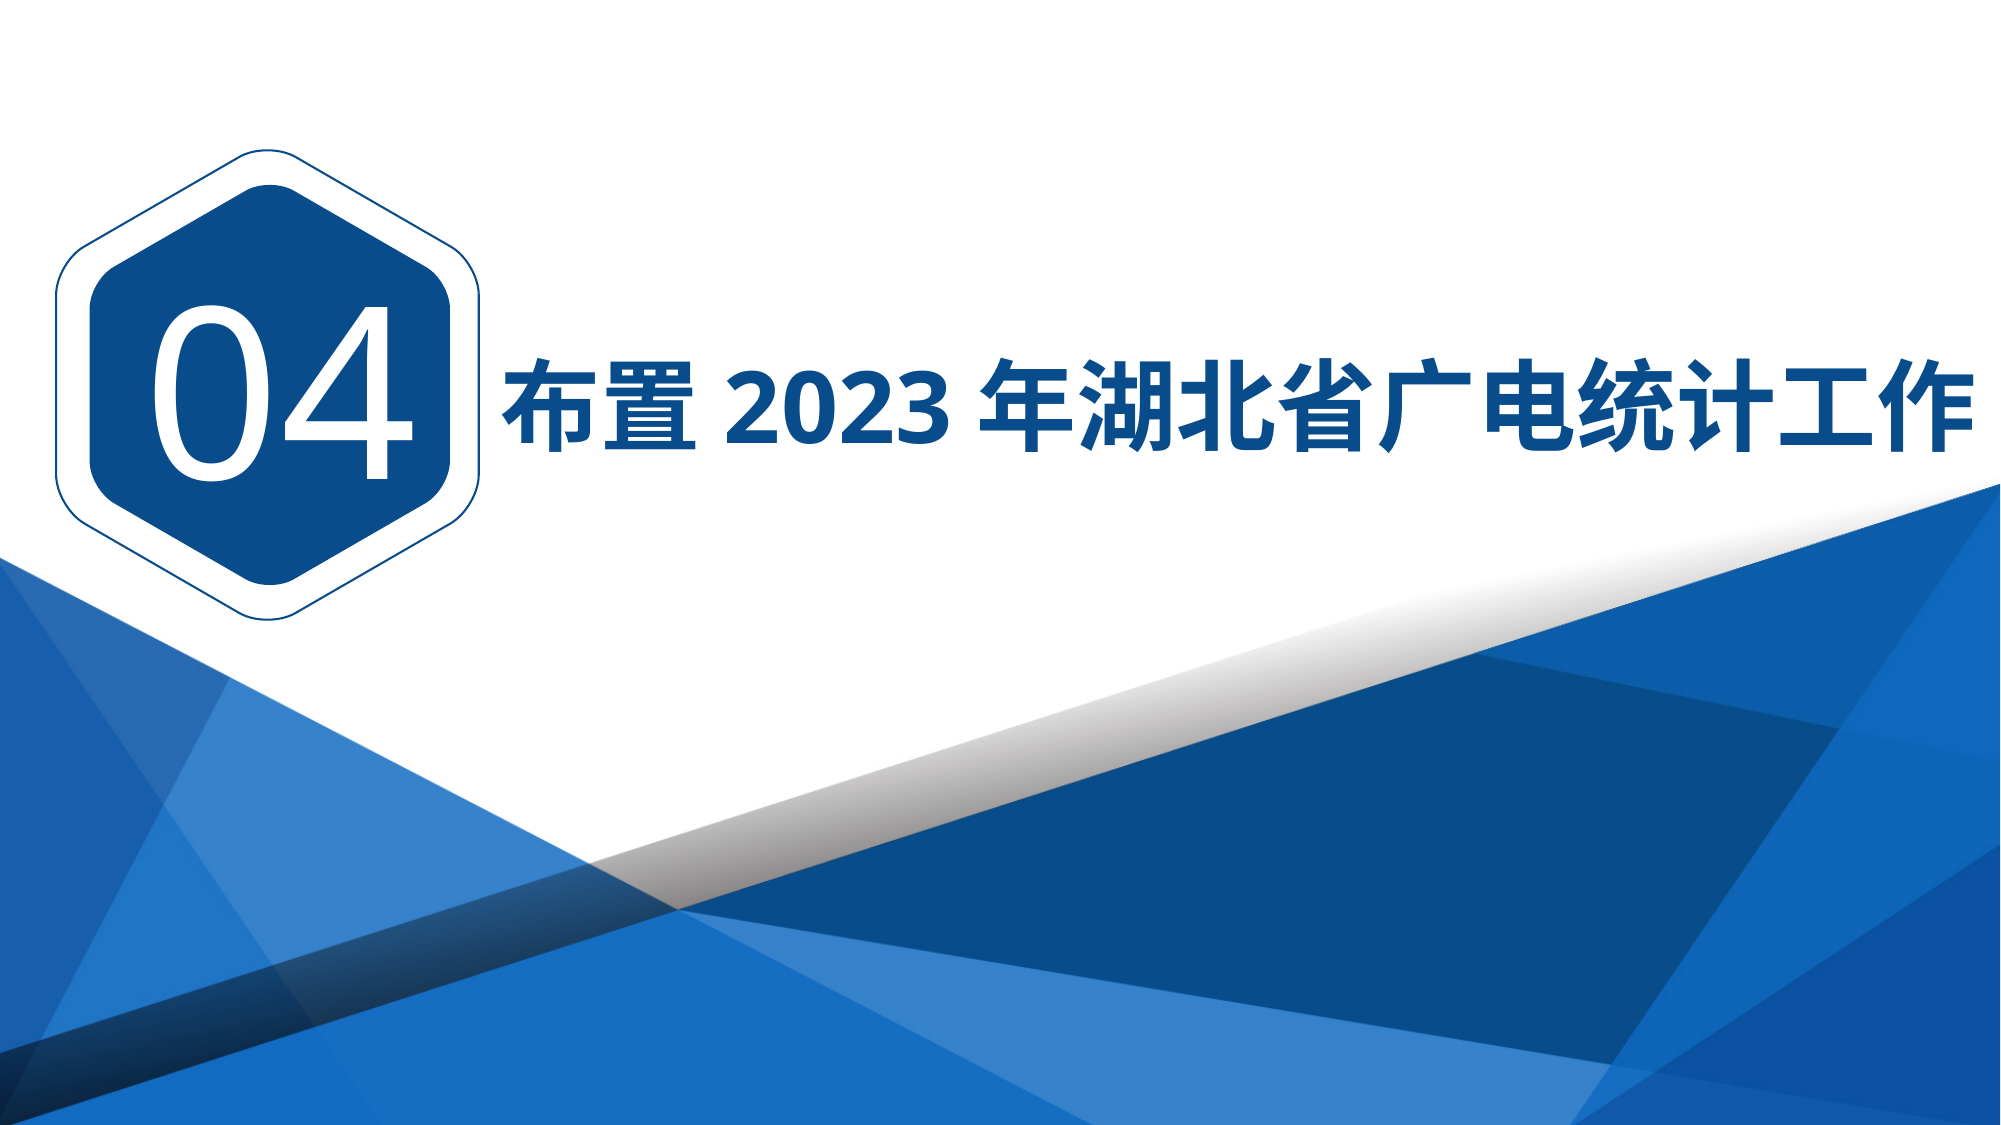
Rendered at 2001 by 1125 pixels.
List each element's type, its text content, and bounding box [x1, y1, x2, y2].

text_box [192, 149, 343, 183]
text_box [55, 242, 89, 528]
picture [0, 0, 2001, 1125]
text_box [192, 587, 343, 621]
text_box [450, 245, 480, 525]
text_box 布置2023年湖北省广电统计工作 [485, 336, 1992, 471]
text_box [89, 183, 450, 587]
